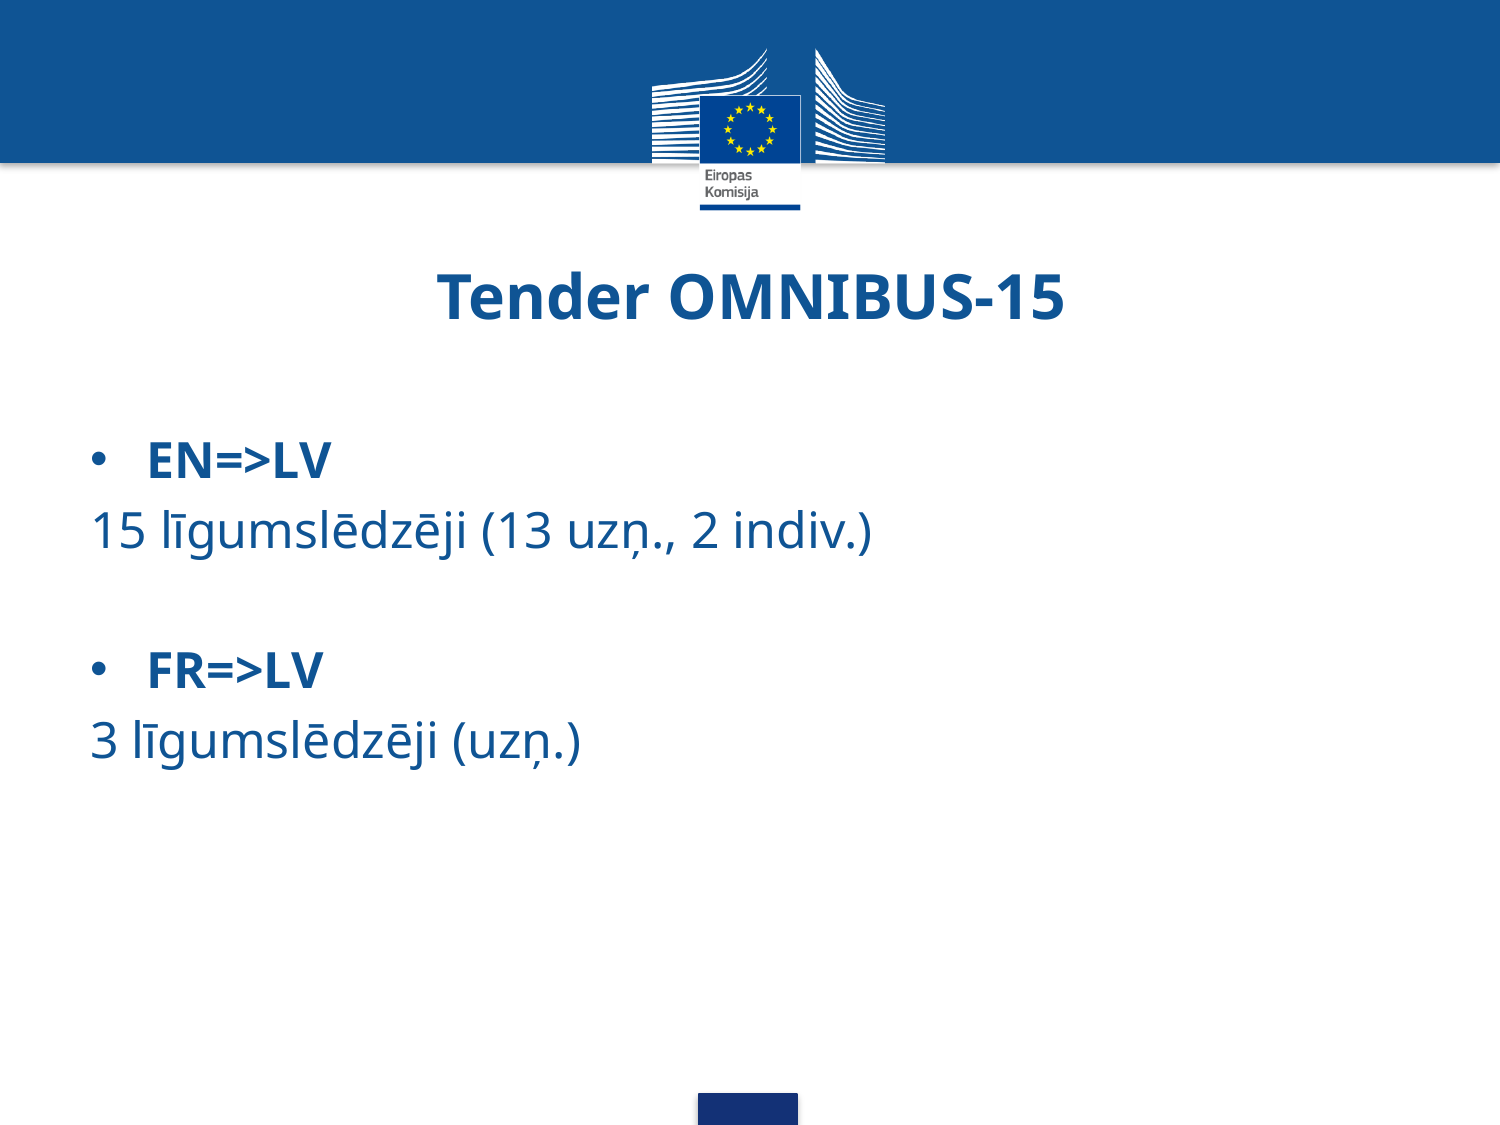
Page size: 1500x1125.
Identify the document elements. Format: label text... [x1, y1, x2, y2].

list EN=>LV 15 līgumslēdzēji (13 uzņ., 2 indiv.) FR=>LV 3 līgumslēdzēji (uzņ.) [74, 420, 1426, 1018]
title Tender OMNIBUS-15 [76, 255, 1428, 410]
picture [652, 48, 885, 211]
